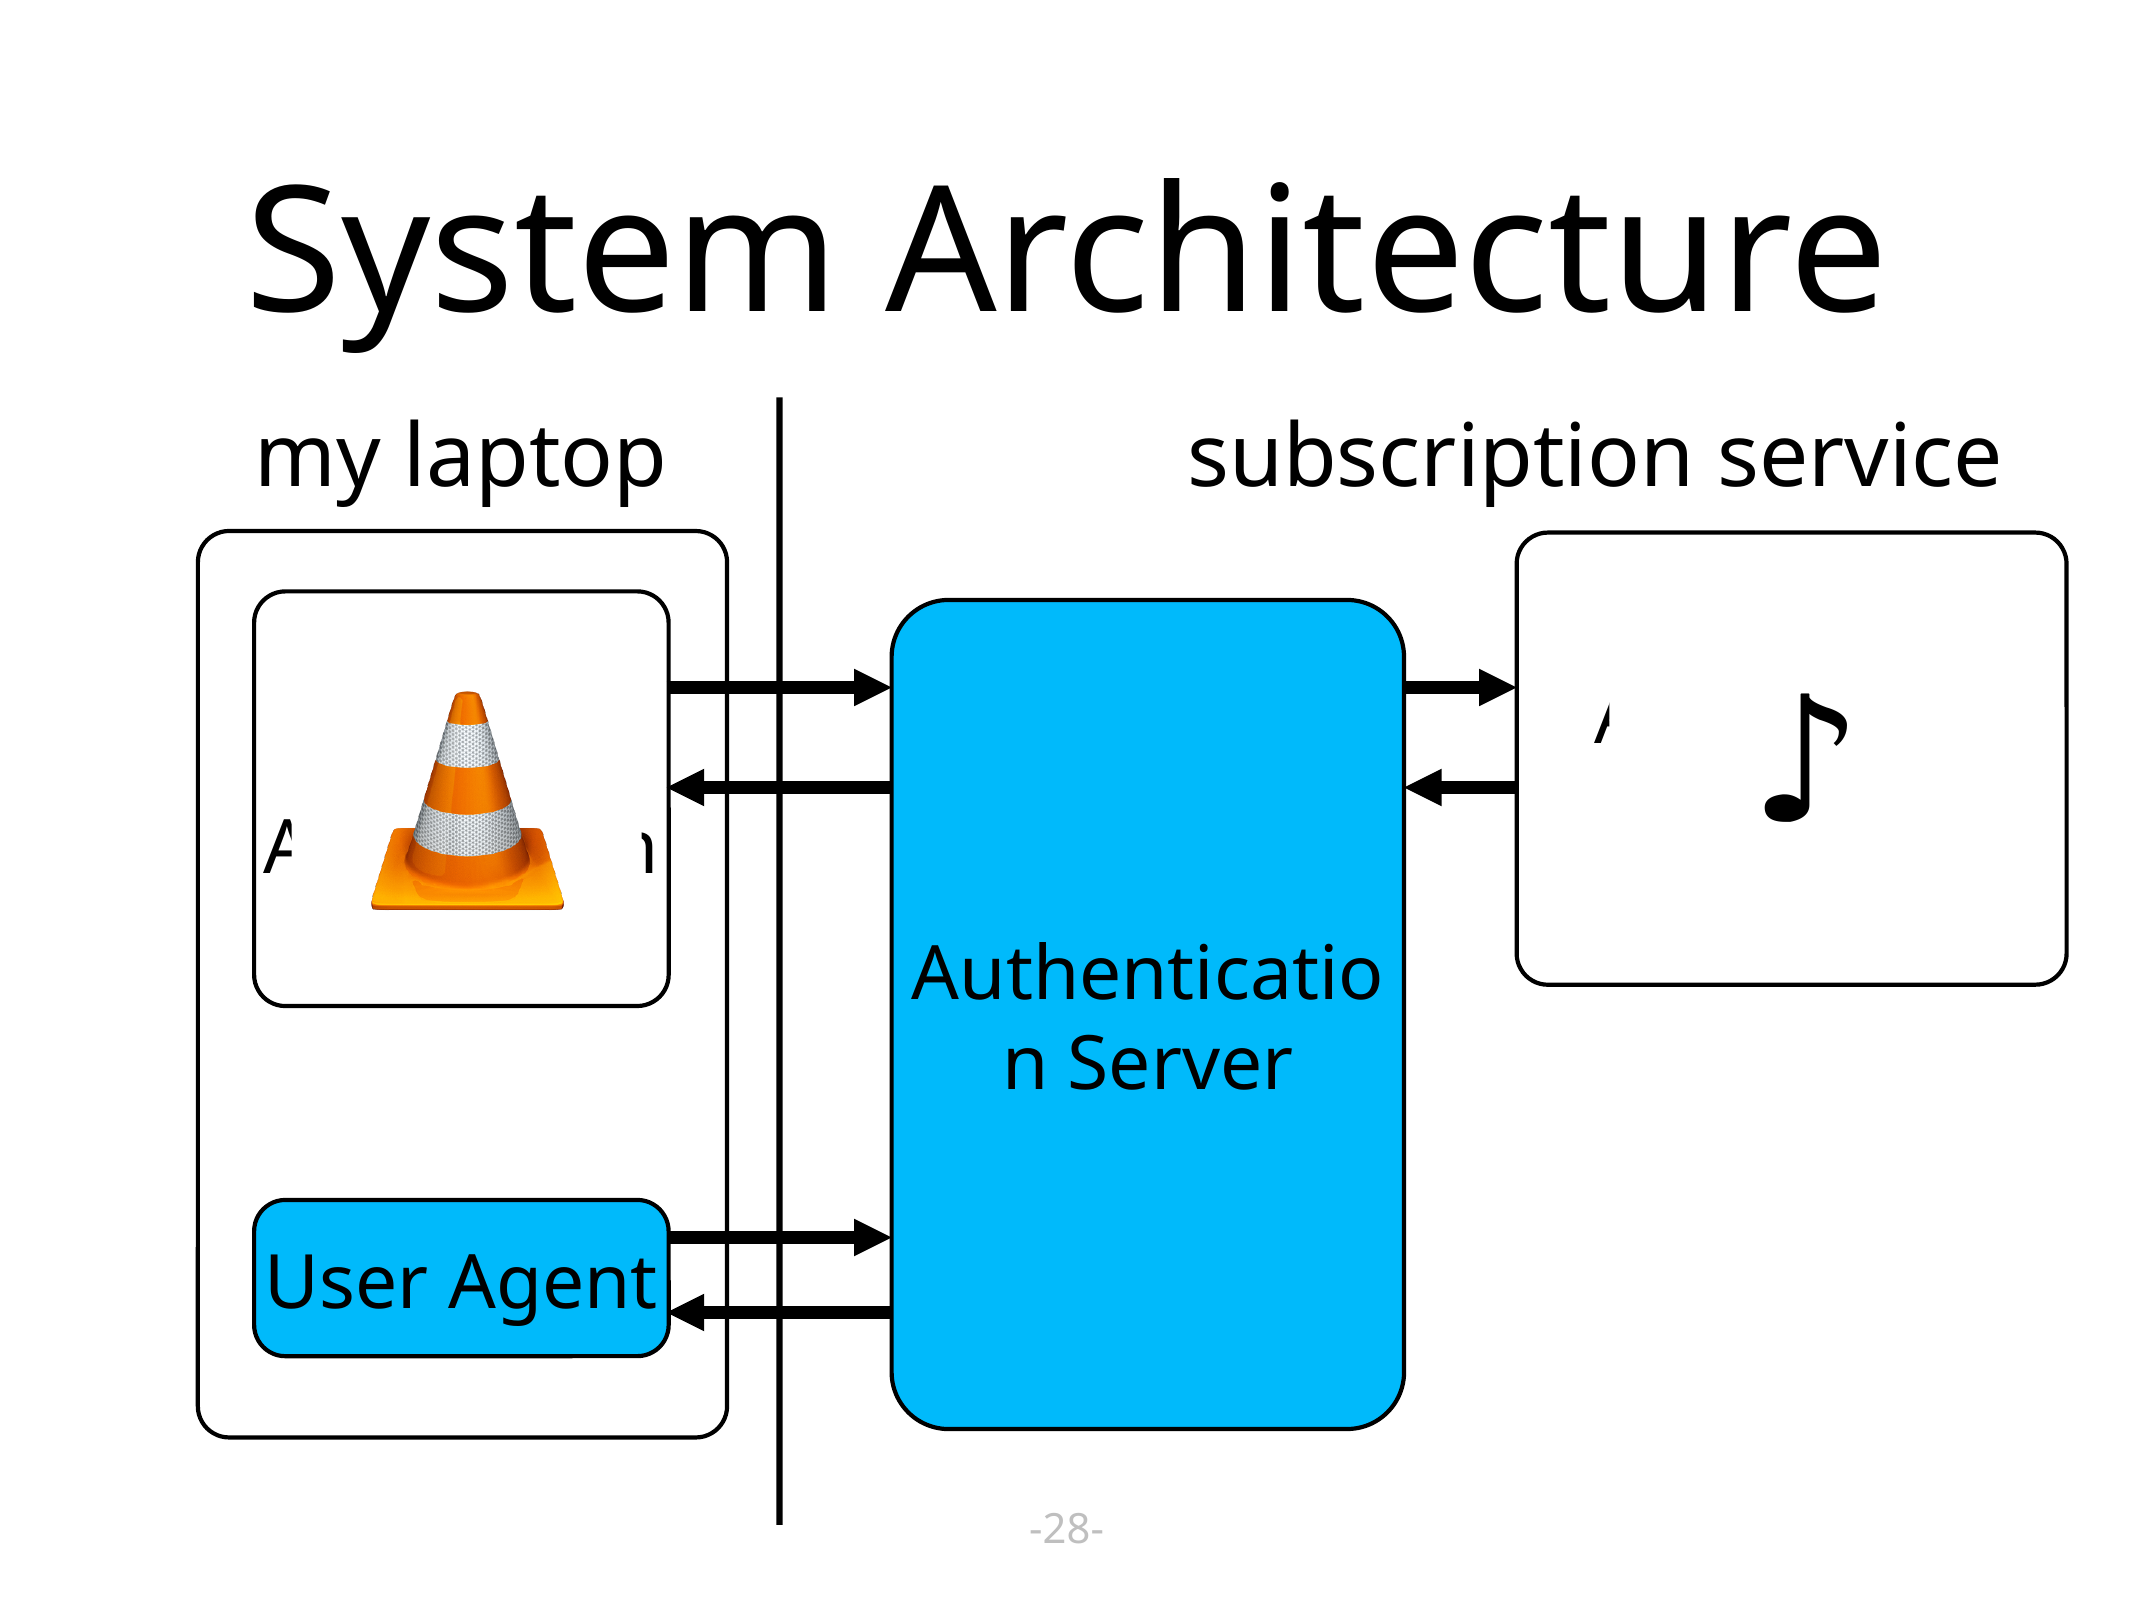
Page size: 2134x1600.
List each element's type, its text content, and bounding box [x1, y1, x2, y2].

title System Architecture [208, 41, 1925, 442]
text_box subscription service [1172, 391, 2018, 511]
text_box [291, 662, 642, 938]
text_box [197, 530, 728, 1438]
text_box ♪ [1609, 601, 2005, 902]
text_box User Agent [254, 1199, 669, 1357]
text_box Client Application [254, 591, 669, 1007]
text_box Application Server [1516, 532, 2067, 985]
text_box Authentication Server [891, 599, 1405, 1430]
text_box my laptop [240, 391, 683, 511]
